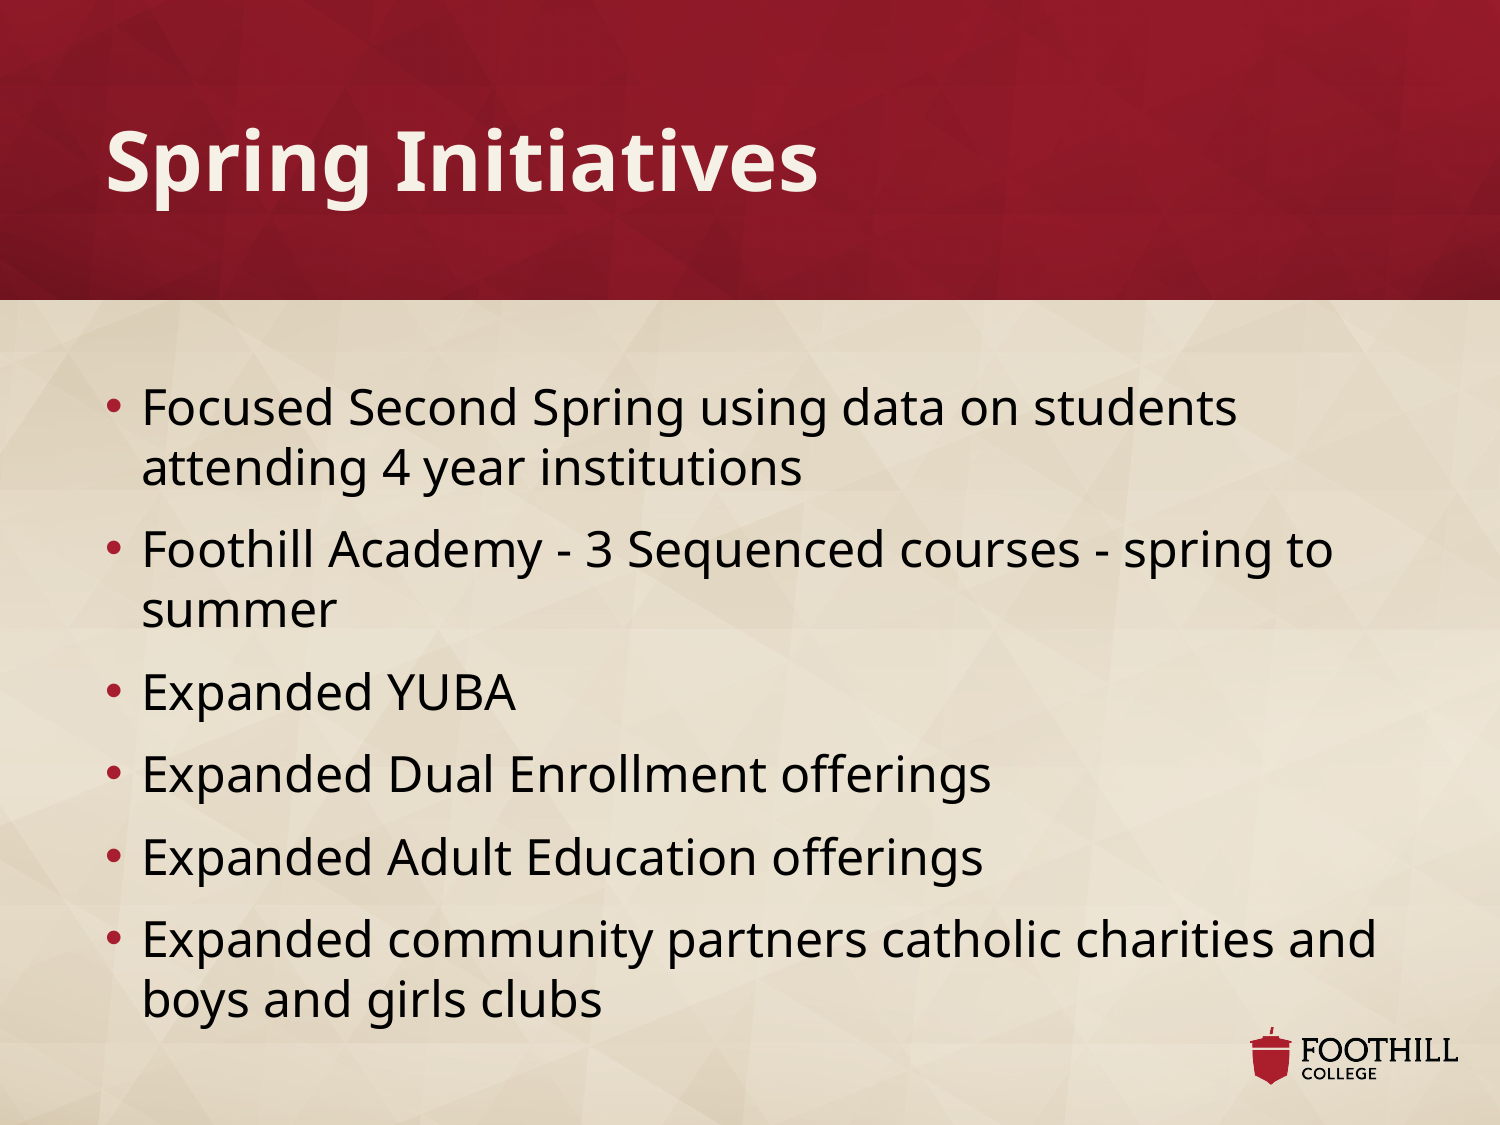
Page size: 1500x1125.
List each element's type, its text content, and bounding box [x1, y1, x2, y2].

list Focused Second Spring using data on students attending 4 year institutions Foothill Academy - 3 Sequenced courses - spring to summer Expanded YUBA Expanded Dual Enrollment offerings Expanded Adult Education offerings Expanded community partners catholic charities and boys and girls clubs [90, 368, 1422, 1044]
title Spring Initiatives [90, 55, 1422, 262]
picture [0, 0, 1500, 1125]
